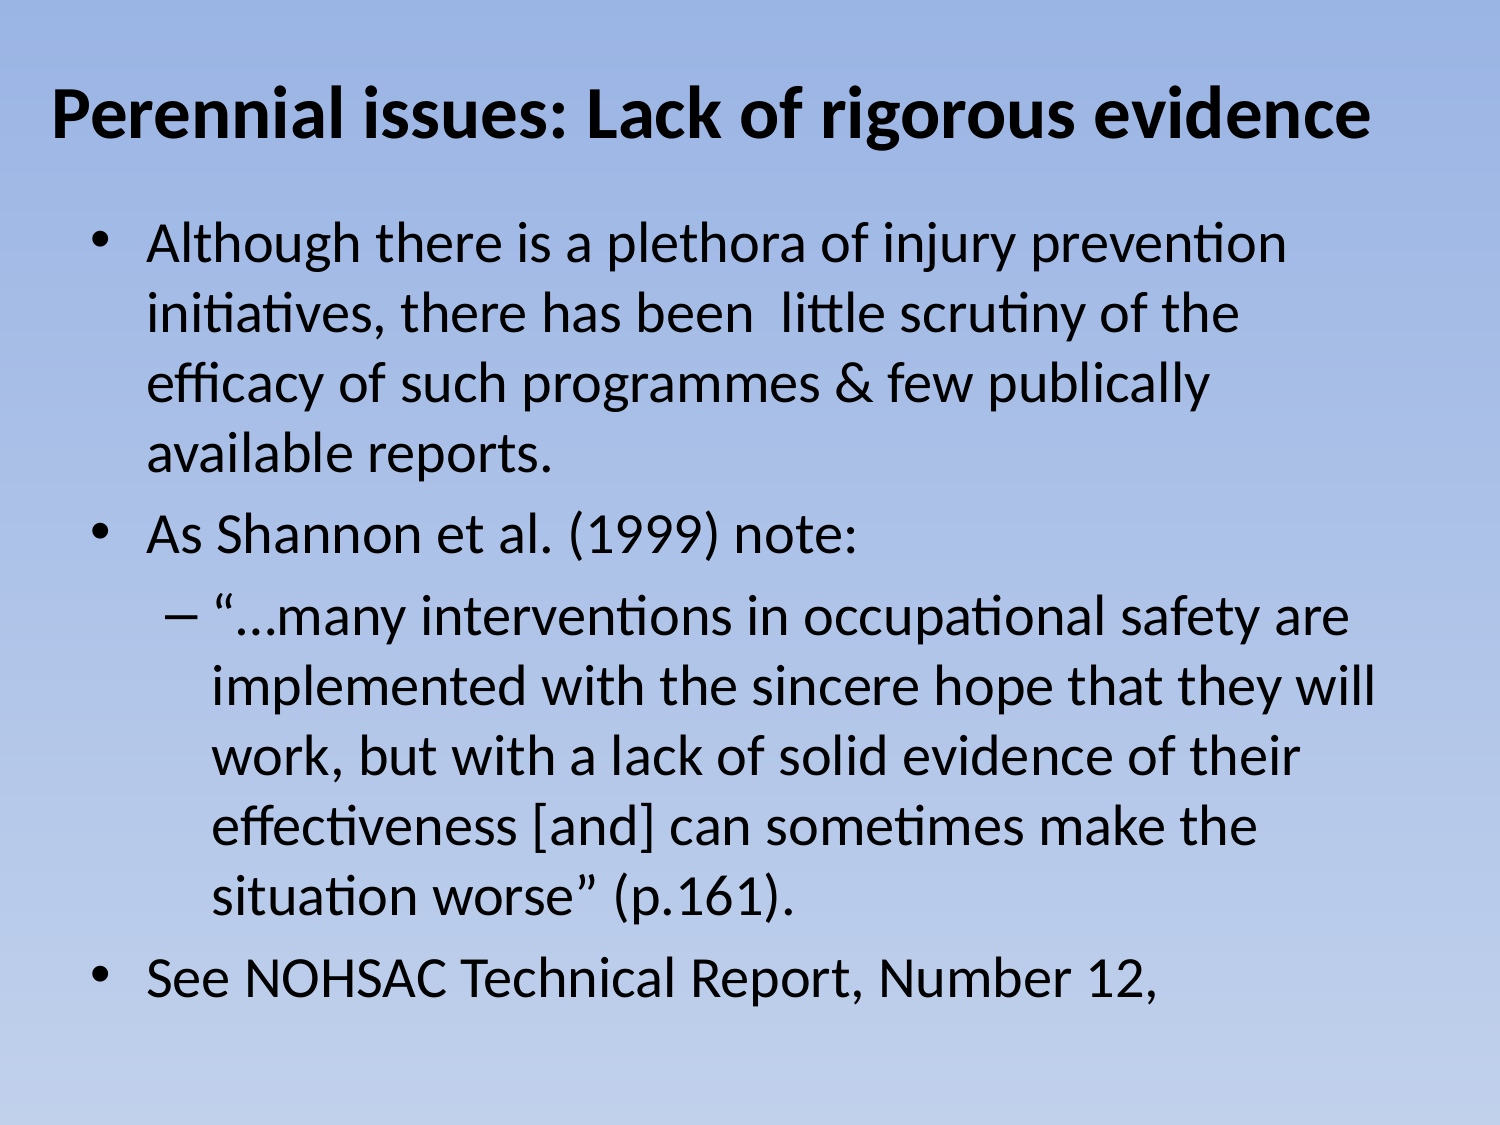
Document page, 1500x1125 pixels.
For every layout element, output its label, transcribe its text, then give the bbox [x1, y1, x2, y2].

list Although there is a plethora of injury prevention initiatives, there has been little scrutiny of the efficacy of such programmes & few publically available reports. As Shannon et al. (1999) note: “…many interventions in occupational safety are implemented with the sincere hope that they will work, but with a lack of solid evidence of their effectiveness [and] can sometimes make the situation worse” (p.161). See NOHSAC Technical Report, Number 12, [74, 196, 1424, 1036]
title Perennial issues: Lack of rigorous evidence [0, 44, 1426, 173]
